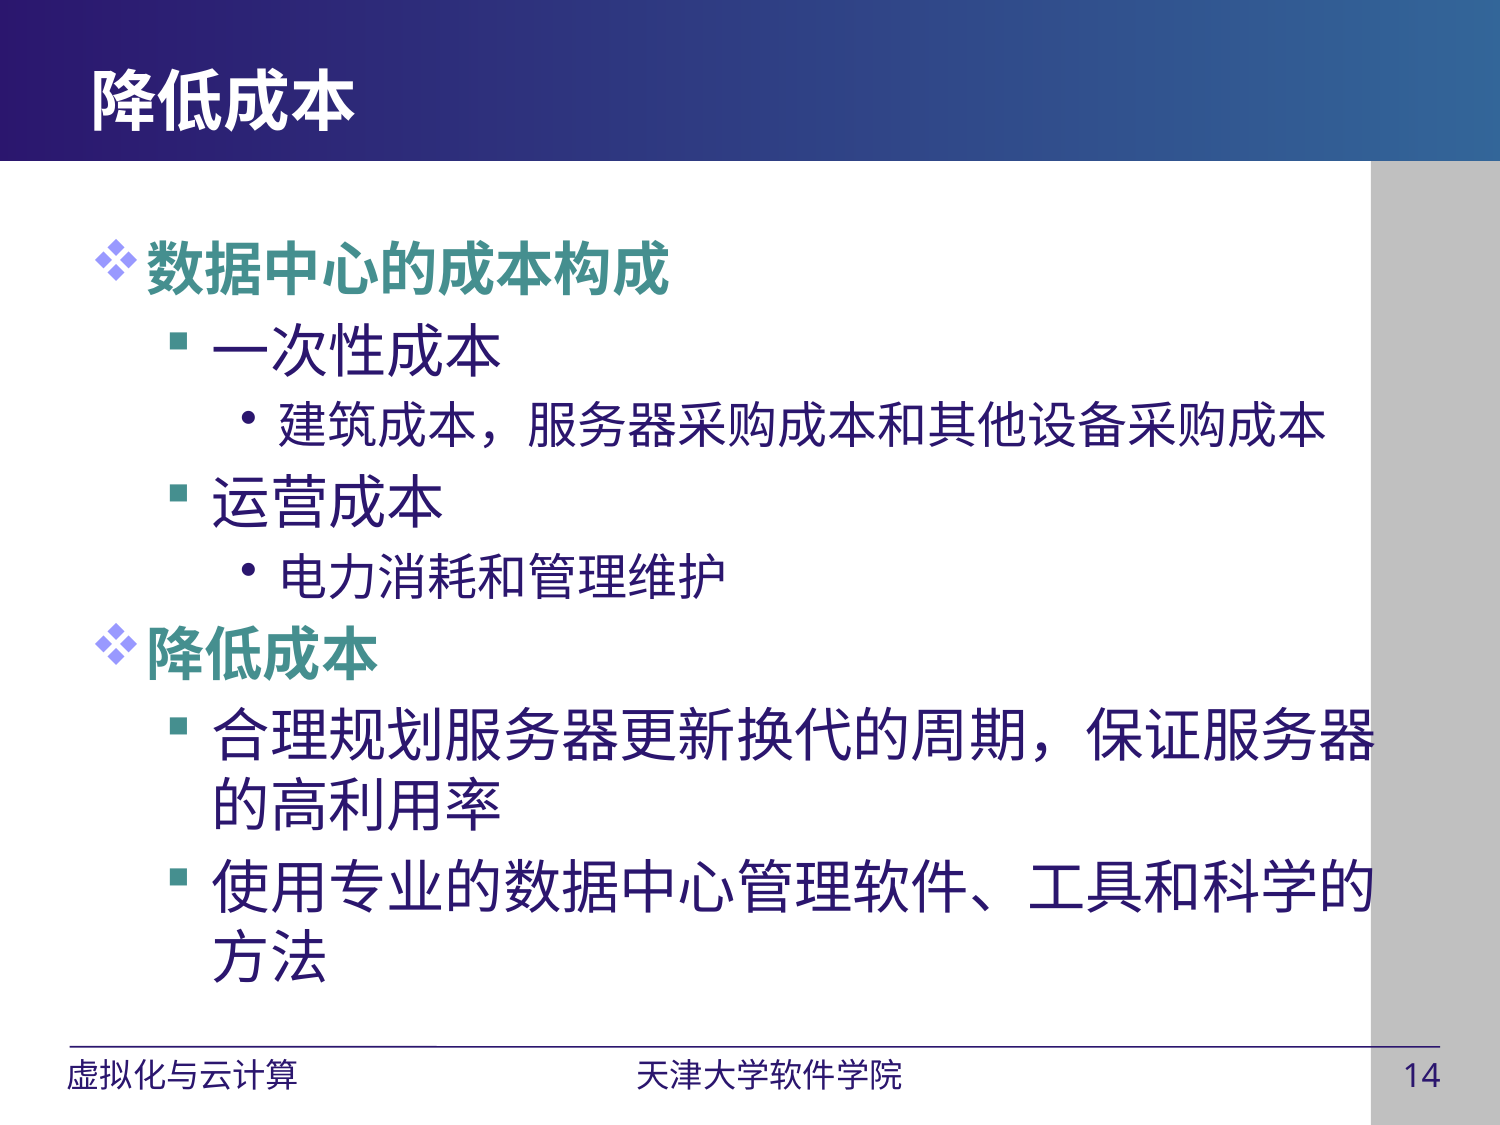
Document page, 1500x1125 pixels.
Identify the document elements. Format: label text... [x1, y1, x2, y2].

list 数据中心的成本构成 一次性成本 建筑成本，服务器采购成本和其他设备采购成本 运营成本 电力消耗和管理维护 降低成本 合理规划服务器更新换代的周期，保证服务器的高利用率 使用专业的数据中心管理软件、工具和科学的方法 [74, 224, 1426, 1038]
title 降低成本 [74, 52, 1088, 145]
